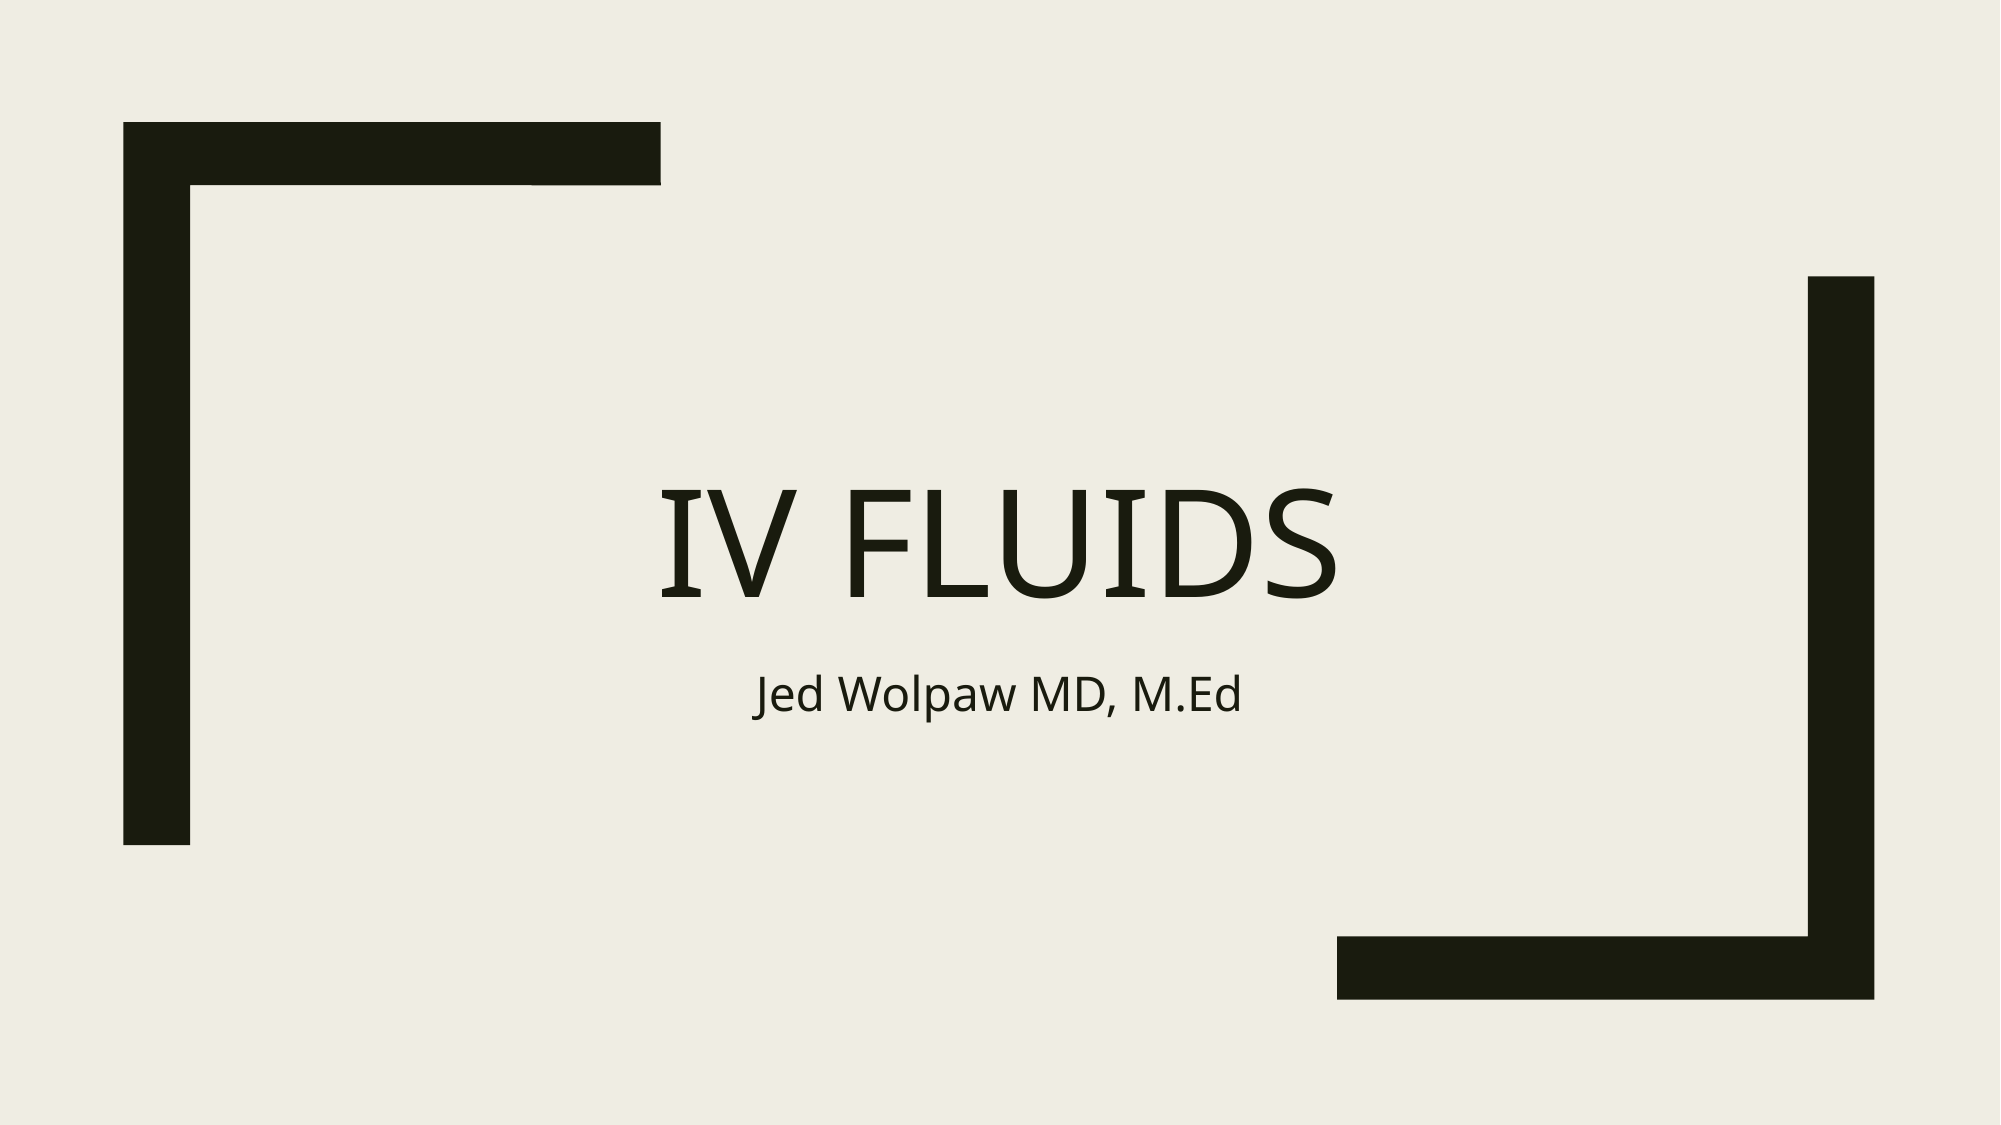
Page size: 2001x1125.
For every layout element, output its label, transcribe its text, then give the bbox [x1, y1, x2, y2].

subtitle Jed Wolpaw MD, M.Ed [439, 649, 1561, 828]
title IV Fluids [314, 293, 1686, 638]
